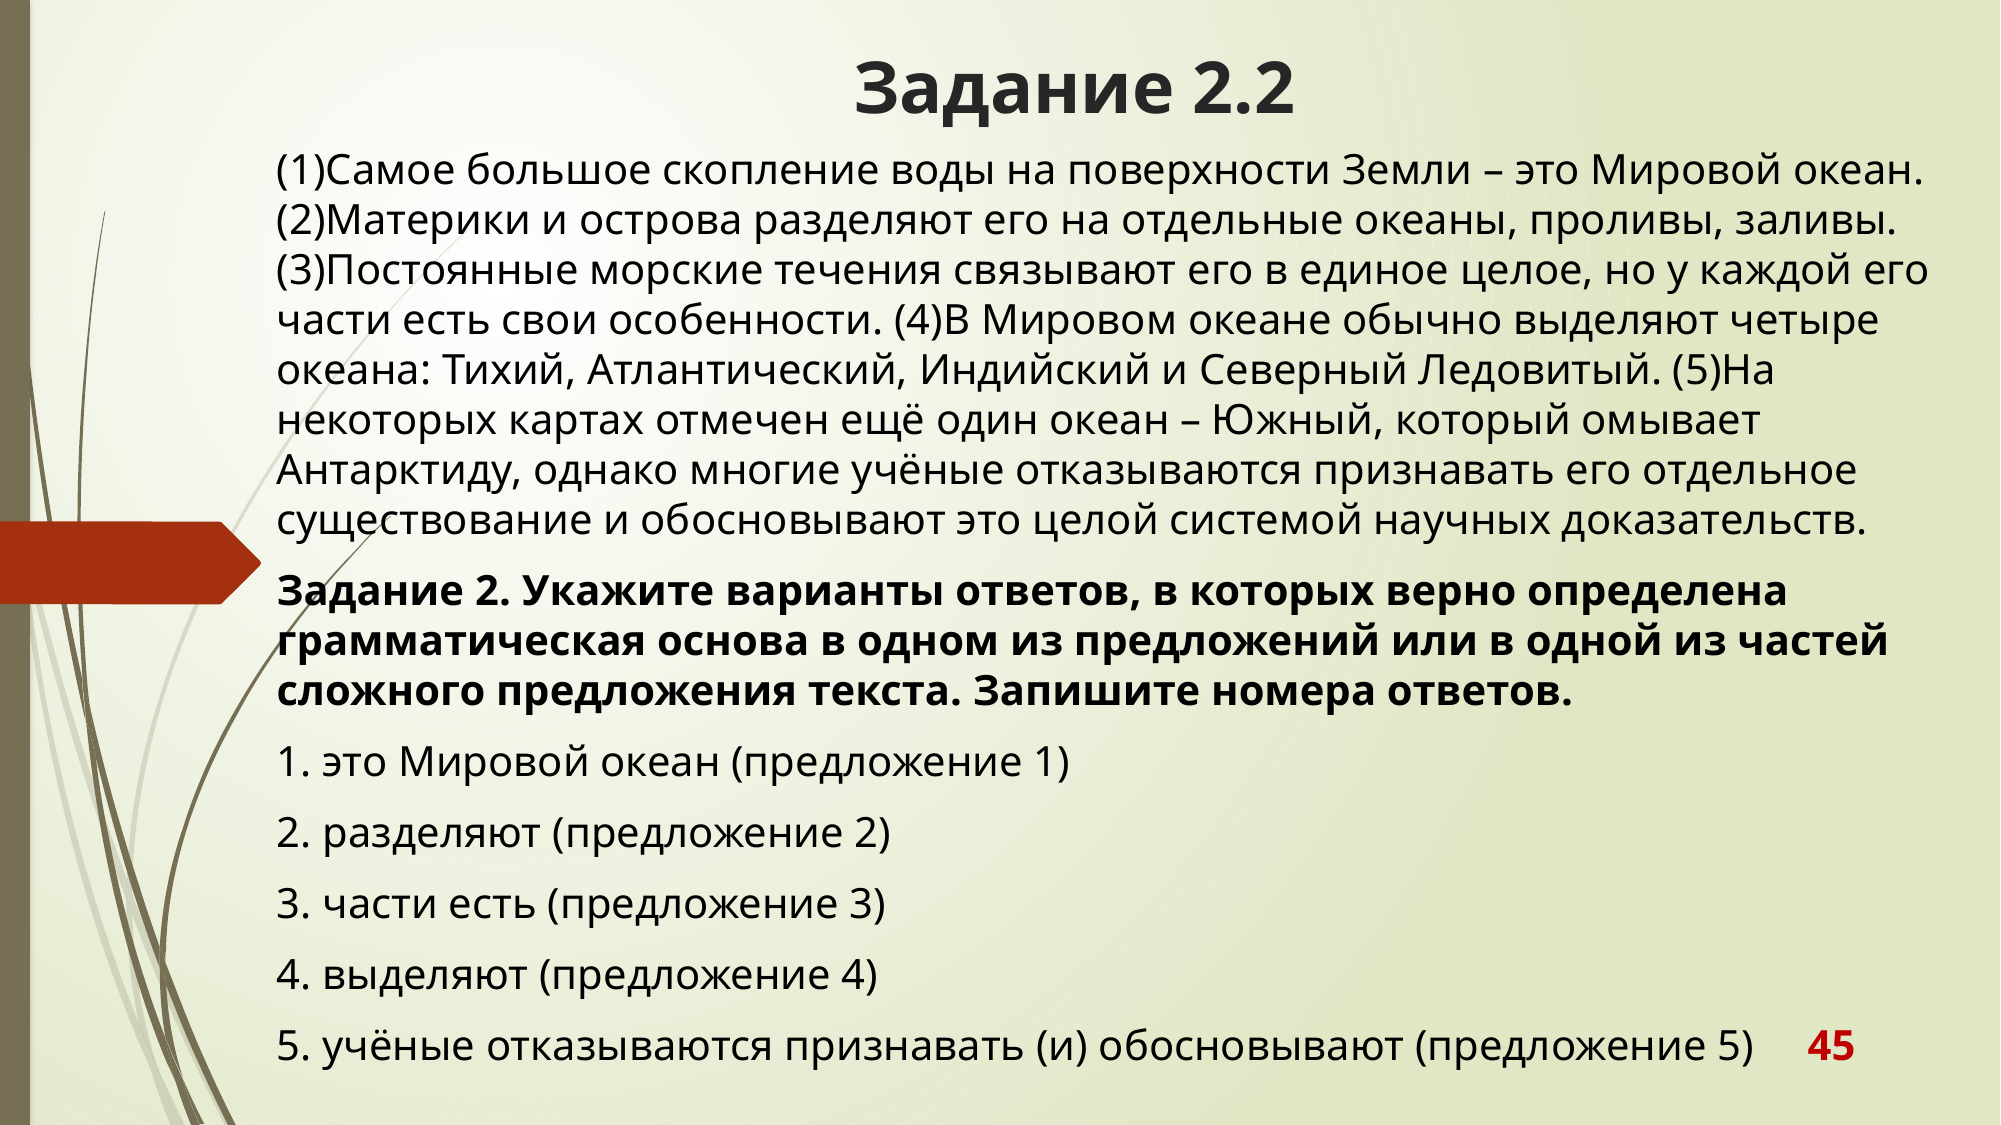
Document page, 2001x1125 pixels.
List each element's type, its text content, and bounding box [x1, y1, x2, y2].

list (1)Самое большое скопление воды на поверхности Земли – это Мировой океан. (2)Материки и острова разделяют его на отдельные океаны, проливы, заливы. (3)Постоянные морские течения связывают его в единое целое, но у каждой его части есть свои особенности. (4)В Мировом океане обычно выделяют четыре океана: Тихий, Атлантический, Индийский и Северный Ледовитый. (5)На некоторых картах отмечен ещё один океан – Южный, который омывает Антарктиду, однако многие учёные отказываются признавать его отдельное существование и обосновывают это целой системой научных доказательств. Задание 2. Укажите варианты ответов, в которых верно определена грамматическая основа в одном из предложений или в одной из частей сложного предложения текста. Запишите номера ответов. 1. это Мировой океан (предложение 1) 2. разделяют (предложение 2) 3. части есть (предложение 3) 4. выделяют (предложение 4) 5. учёные отказываются признавать (и) обосновывают (предложение 5) 45 [261, 134, 1970, 1092]
title Задание 2.2 [261, 33, 1888, 134]
